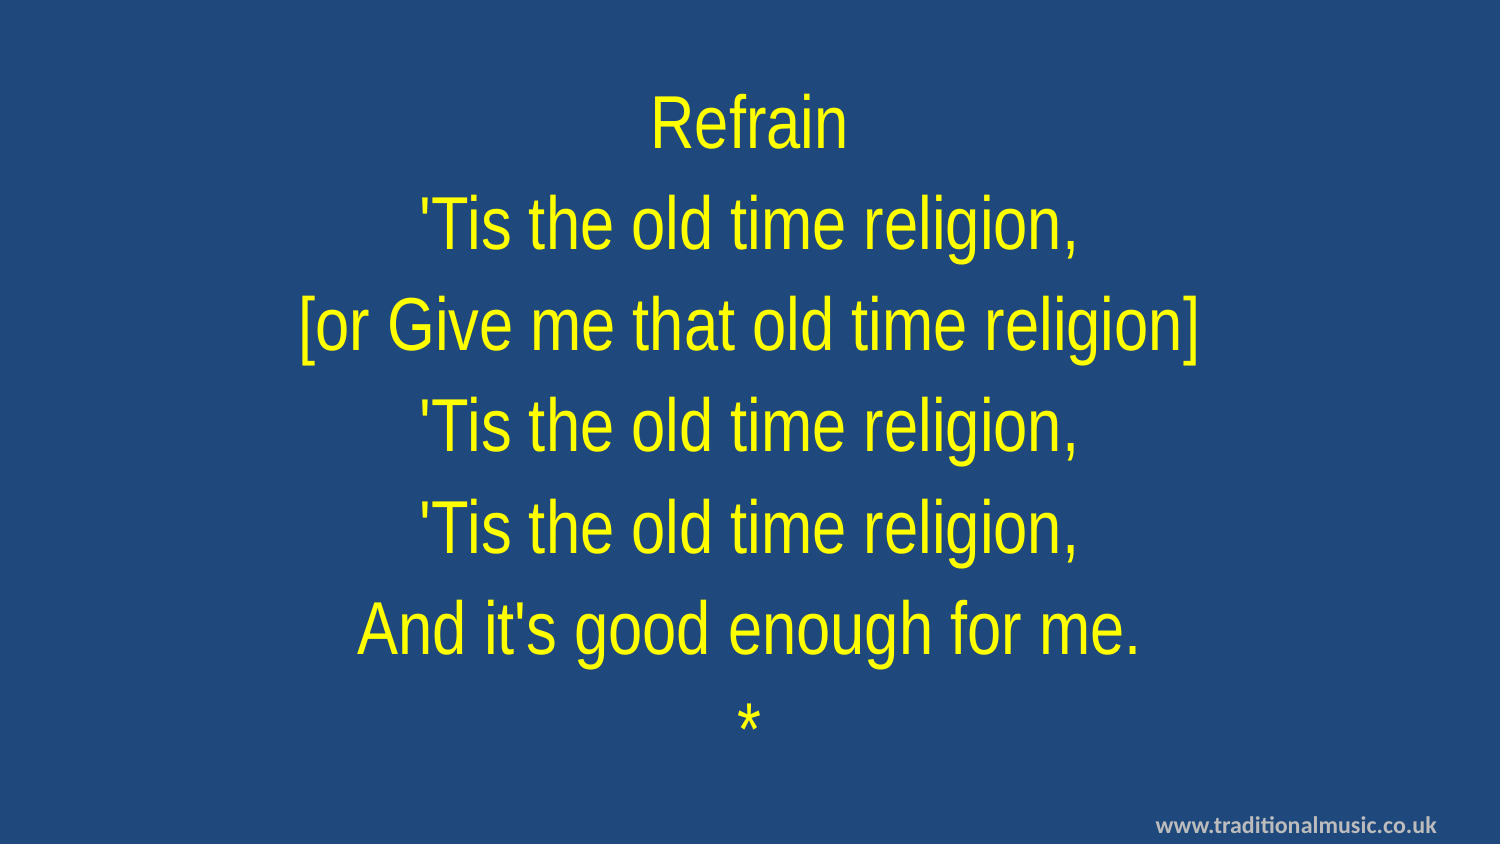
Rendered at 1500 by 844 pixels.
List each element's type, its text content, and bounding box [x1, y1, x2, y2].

list Refrain 'Tis the old time religion, [or Give me that old time religion] 'Tis the old time religion, 'Tis the old time religion, And it's good enough for me. * [0, 0, 1500, 844]
